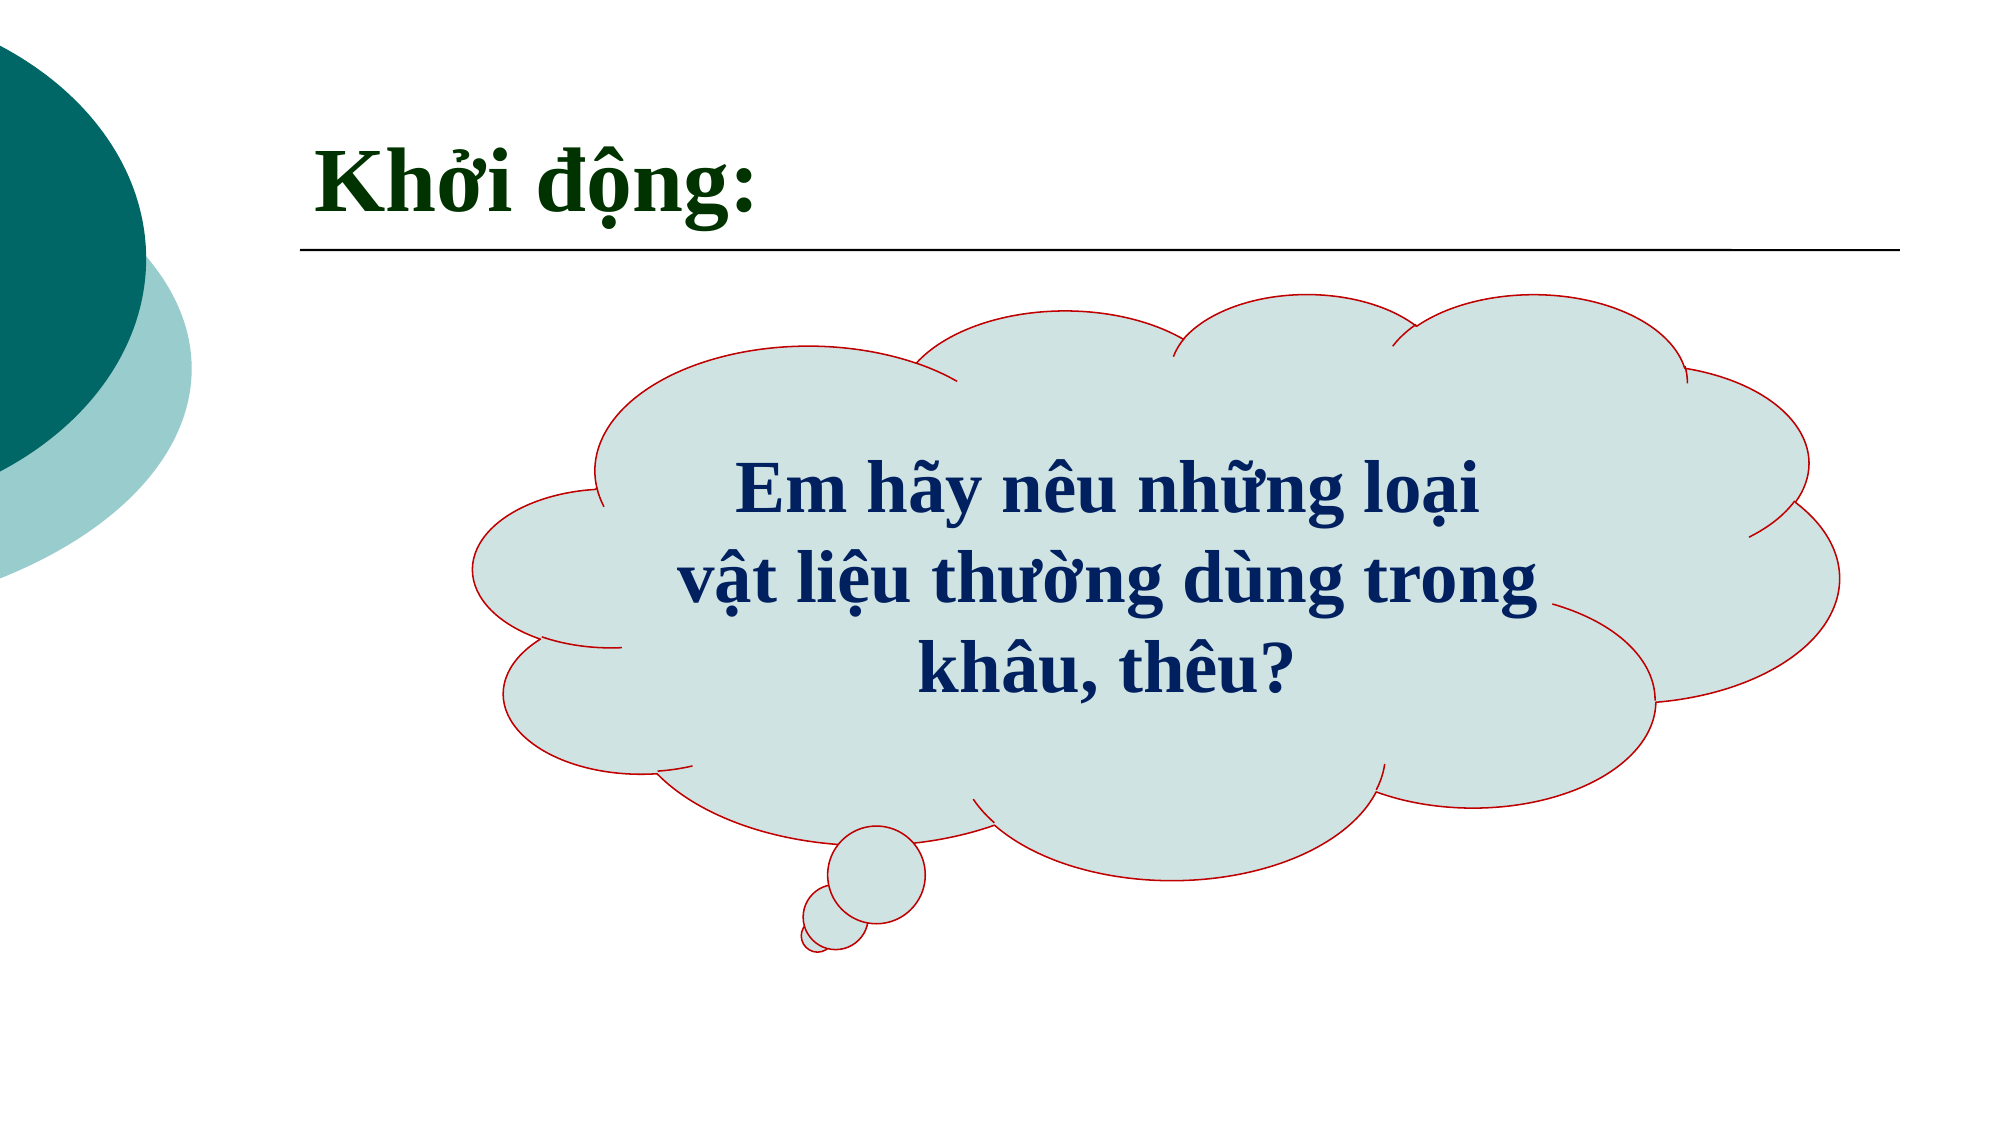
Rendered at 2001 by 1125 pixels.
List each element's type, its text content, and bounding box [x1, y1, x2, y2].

title Khởi động: [299, 139, 1900, 237]
text_box Em hãy nêu những loại vật liệu thường dùng trong khâu, thêu? [472, 294, 1840, 953]
